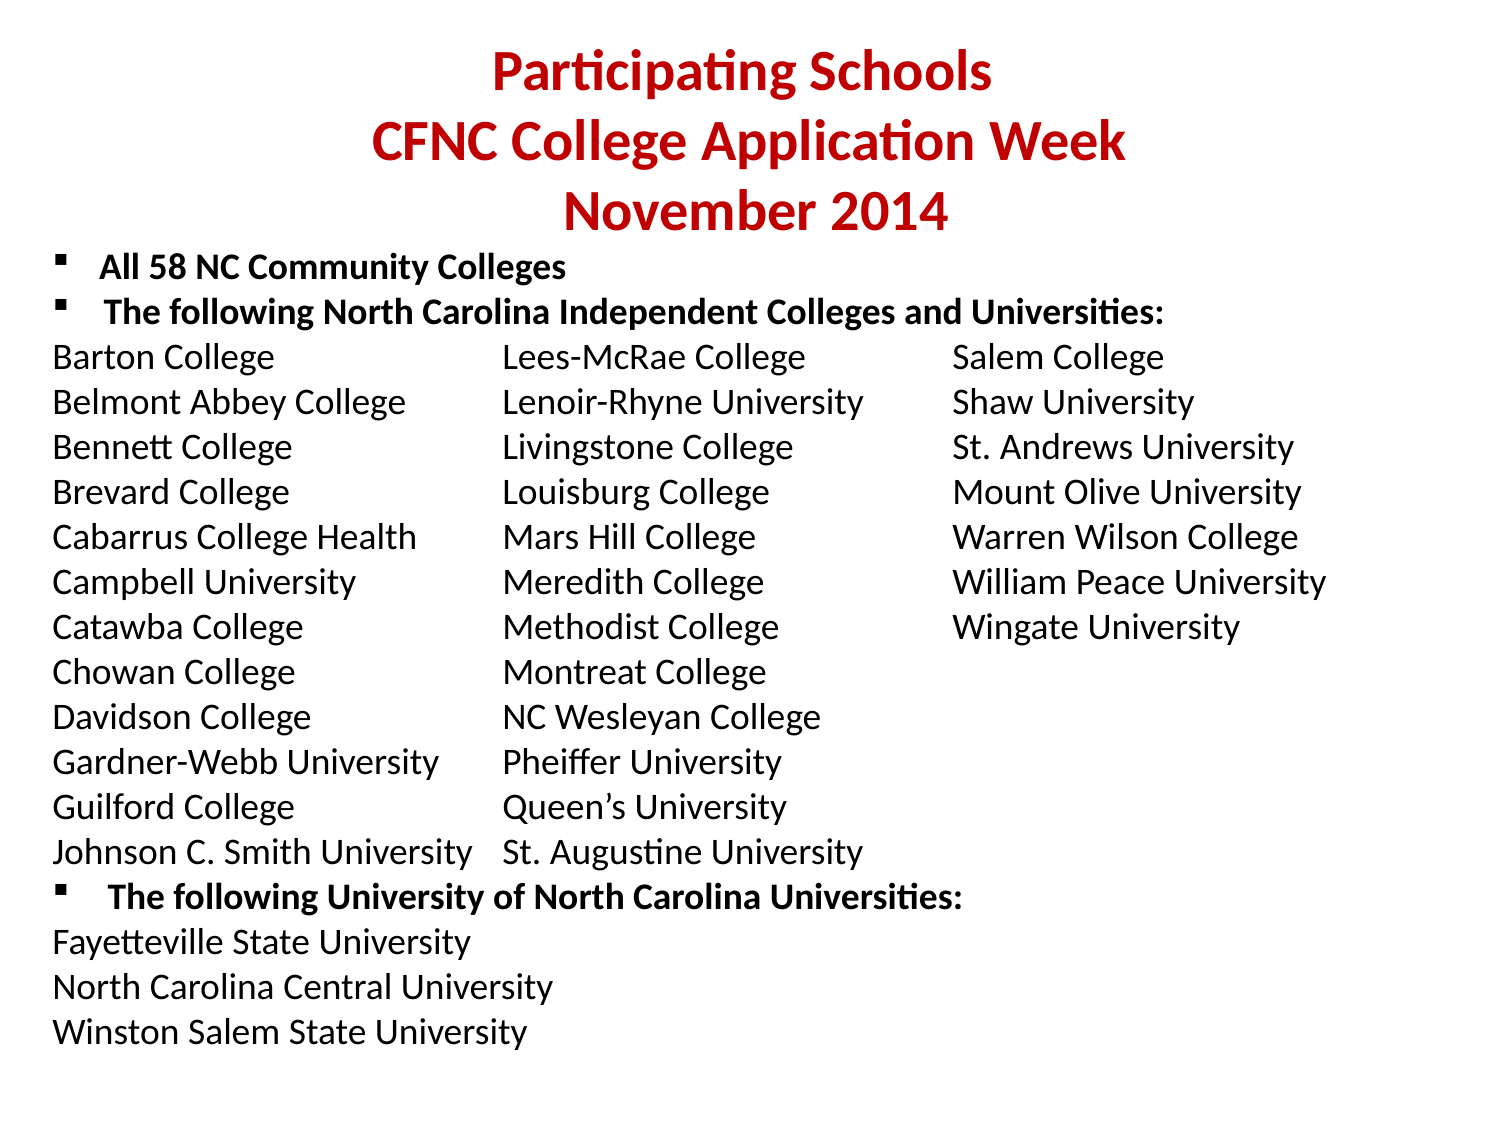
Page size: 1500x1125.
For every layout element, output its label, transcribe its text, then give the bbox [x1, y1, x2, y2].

text_box Participating Schools CFNC College Application Week November 2014 All 58 NC Community Colleges The following North Carolina Independent Colleges and Universities: Barton College Lees-McRae College Salem College Belmont Abbey College Lenoir-Rhyne University Shaw University Bennett College Livingstone College St. Andrews University Brevard College Louisburg College Mount Olive University Cabarrus College Health Mars Hill College Warren Wilson College Campbell University Meredith College William Peace University Catawba College Methodist College Wingate University Chowan College Montreat College Davidson College NC Wesleyan College Gardner-Webb University Pheiffer University Guilford College Queen’s University Johnson C. Smith University St. Augustine University The following University of North Carolina Universities: Fayetteville State University North Carolina Central University Winston Salem State University [37, 24, 1488, 1060]
